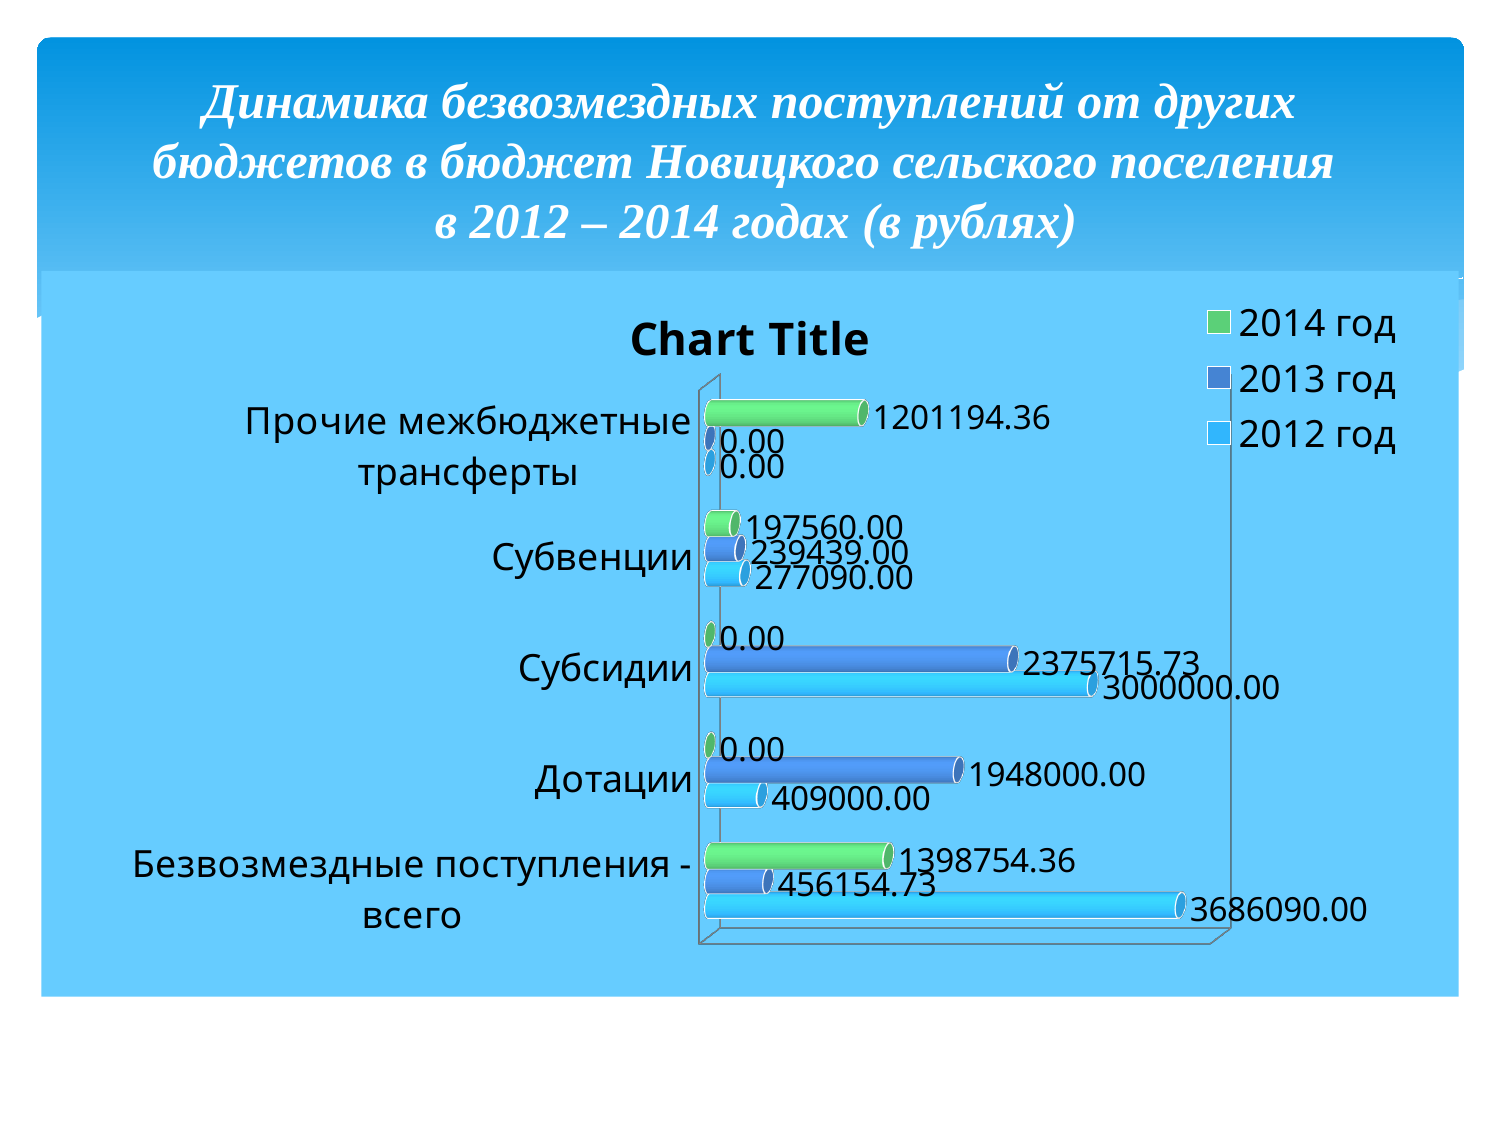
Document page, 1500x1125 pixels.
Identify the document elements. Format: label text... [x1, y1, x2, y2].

title Динамика безвозмездных поступлений от других бюджетов в бюджет Новицкого сельского поселения в 2012 – 2014 годах (в рублях) [75, 55, 1425, 261]
chart [41, 270, 1459, 997]
